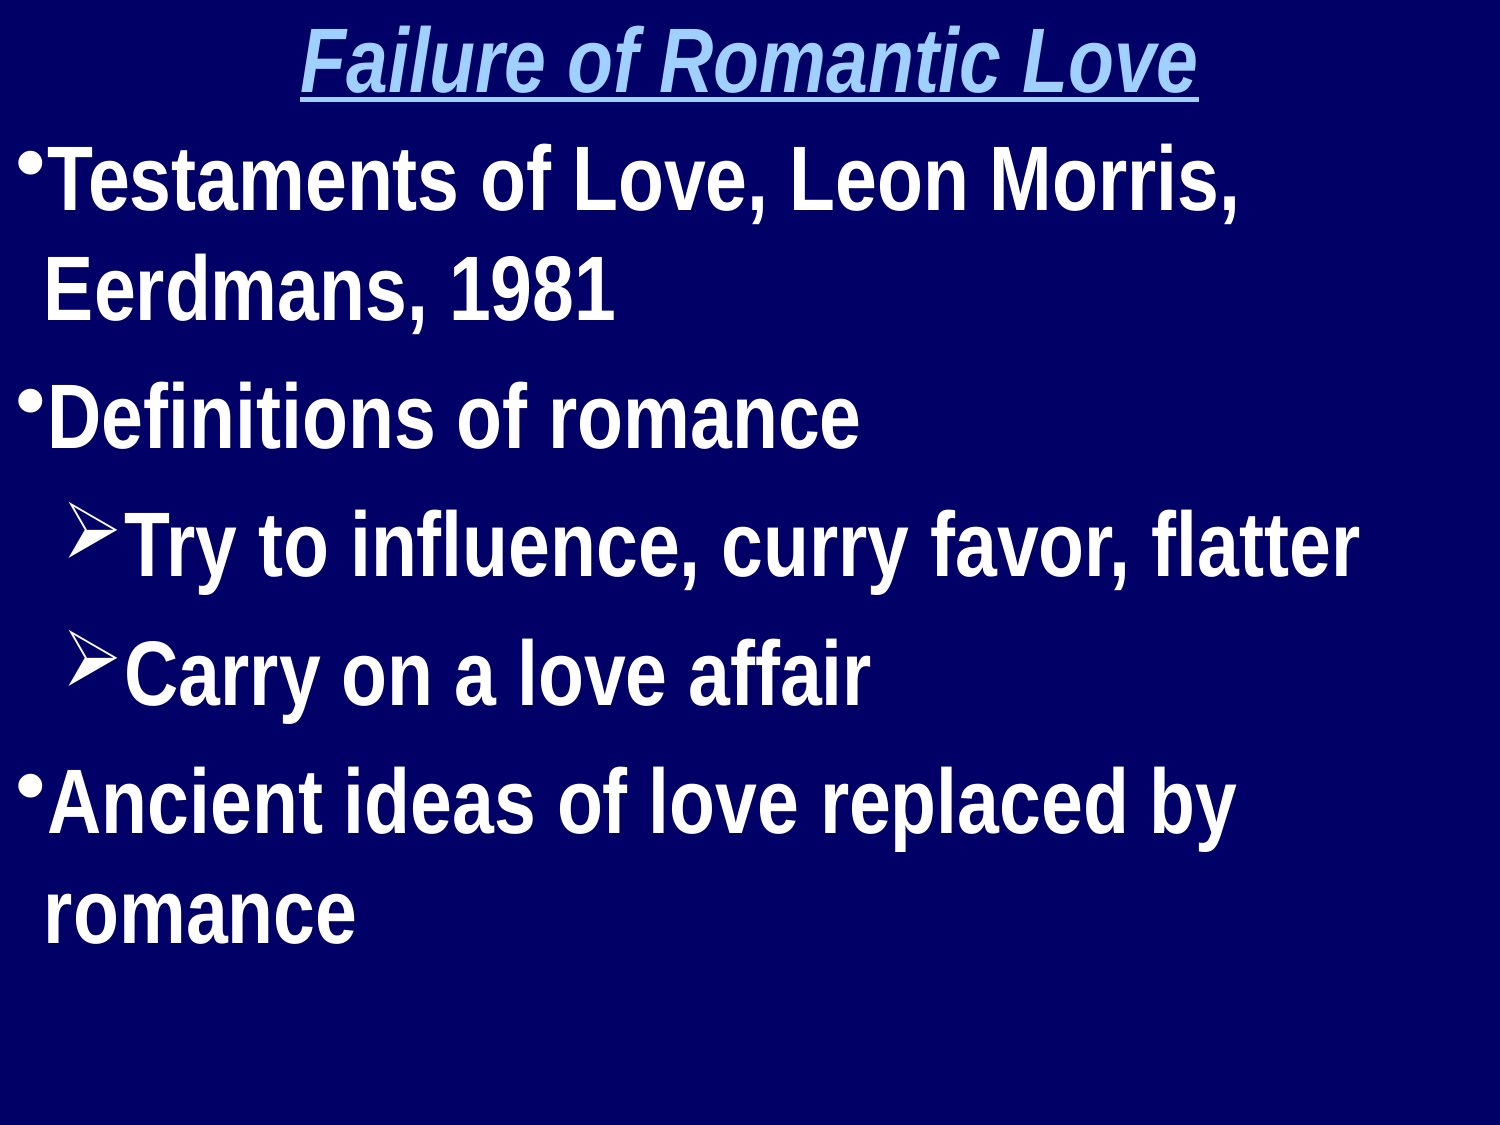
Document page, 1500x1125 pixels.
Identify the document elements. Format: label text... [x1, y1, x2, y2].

list Testaments of Love, Leon Morris, Eerdmans, 1981 Definitions of romance Try to influence, curry favor, flatter Carry on a love affair Ancient ideas of love replaced by romance [0, 111, 1500, 1125]
title Failure of Romantic Love [0, 0, 1500, 111]
